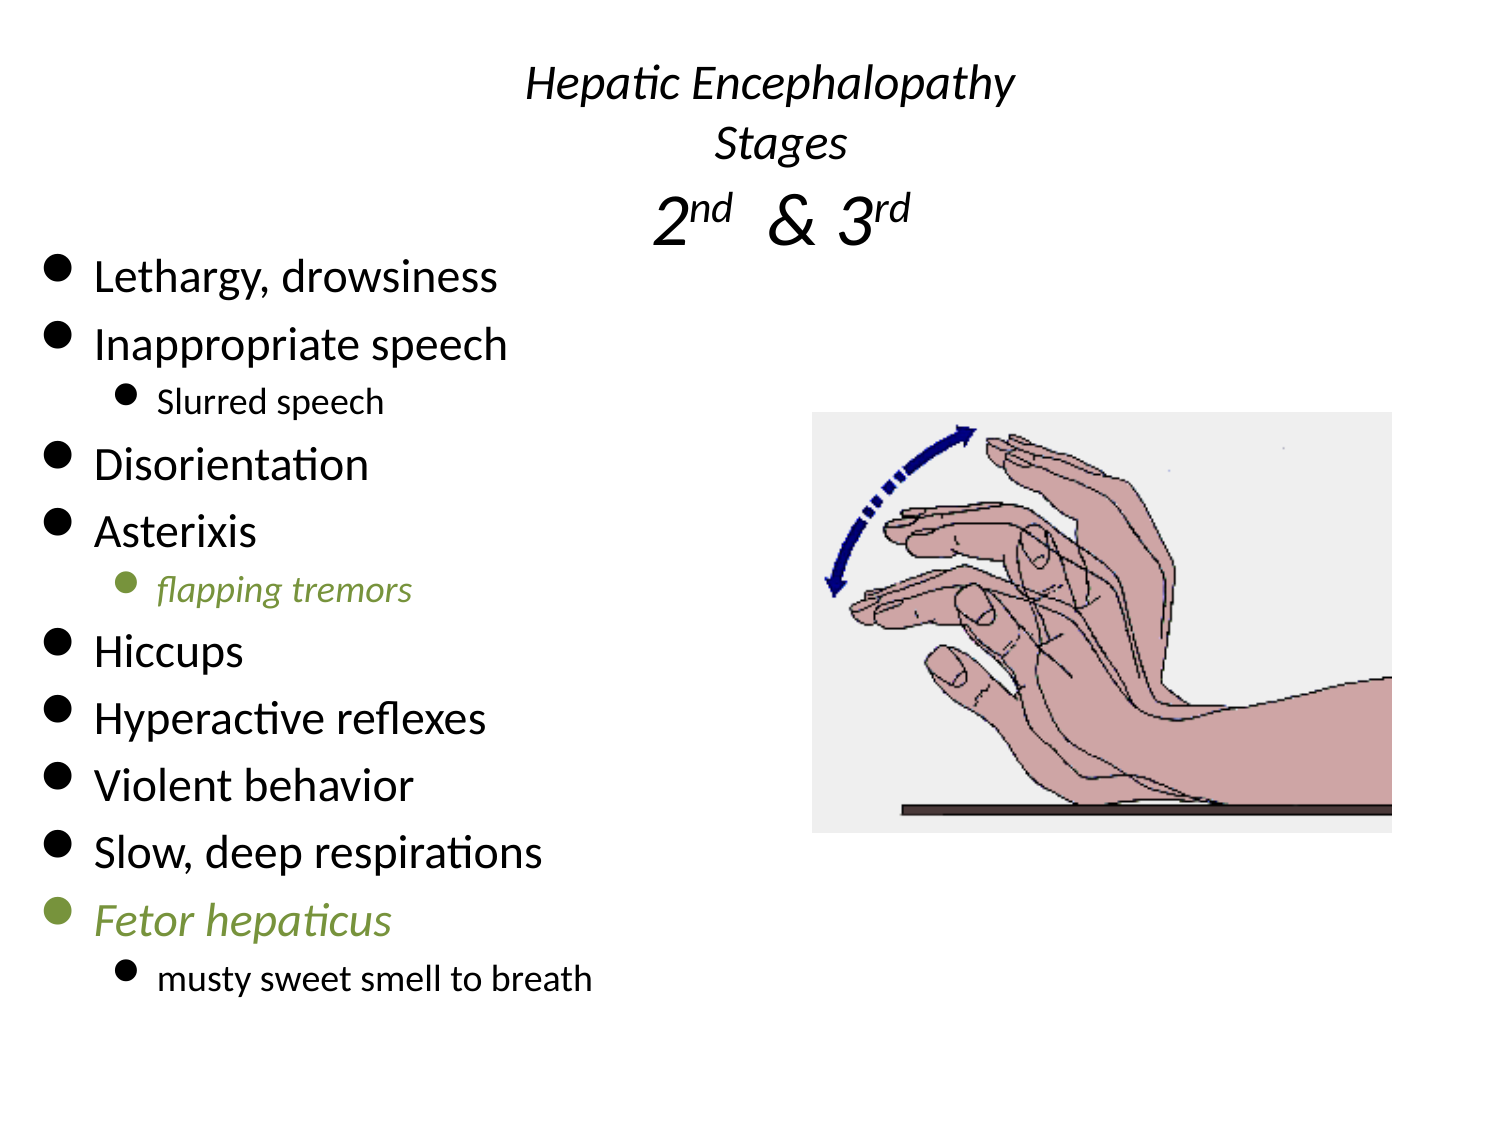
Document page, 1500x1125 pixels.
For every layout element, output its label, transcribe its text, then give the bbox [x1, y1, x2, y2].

picture [812, 412, 1393, 833]
title Hepatic Encephalopathy Stages 2nd & 3rd [162, 37, 1400, 273]
list Lethargy, drowsiness Inappropriate speech Slurred speech Disorientation Asterixis flapping tremors Hiccups Hyperactive reflexes Violent behavior Slow, deep respirations Fetor hepaticus musty sweet smell to breath [24, 237, 683, 1013]
